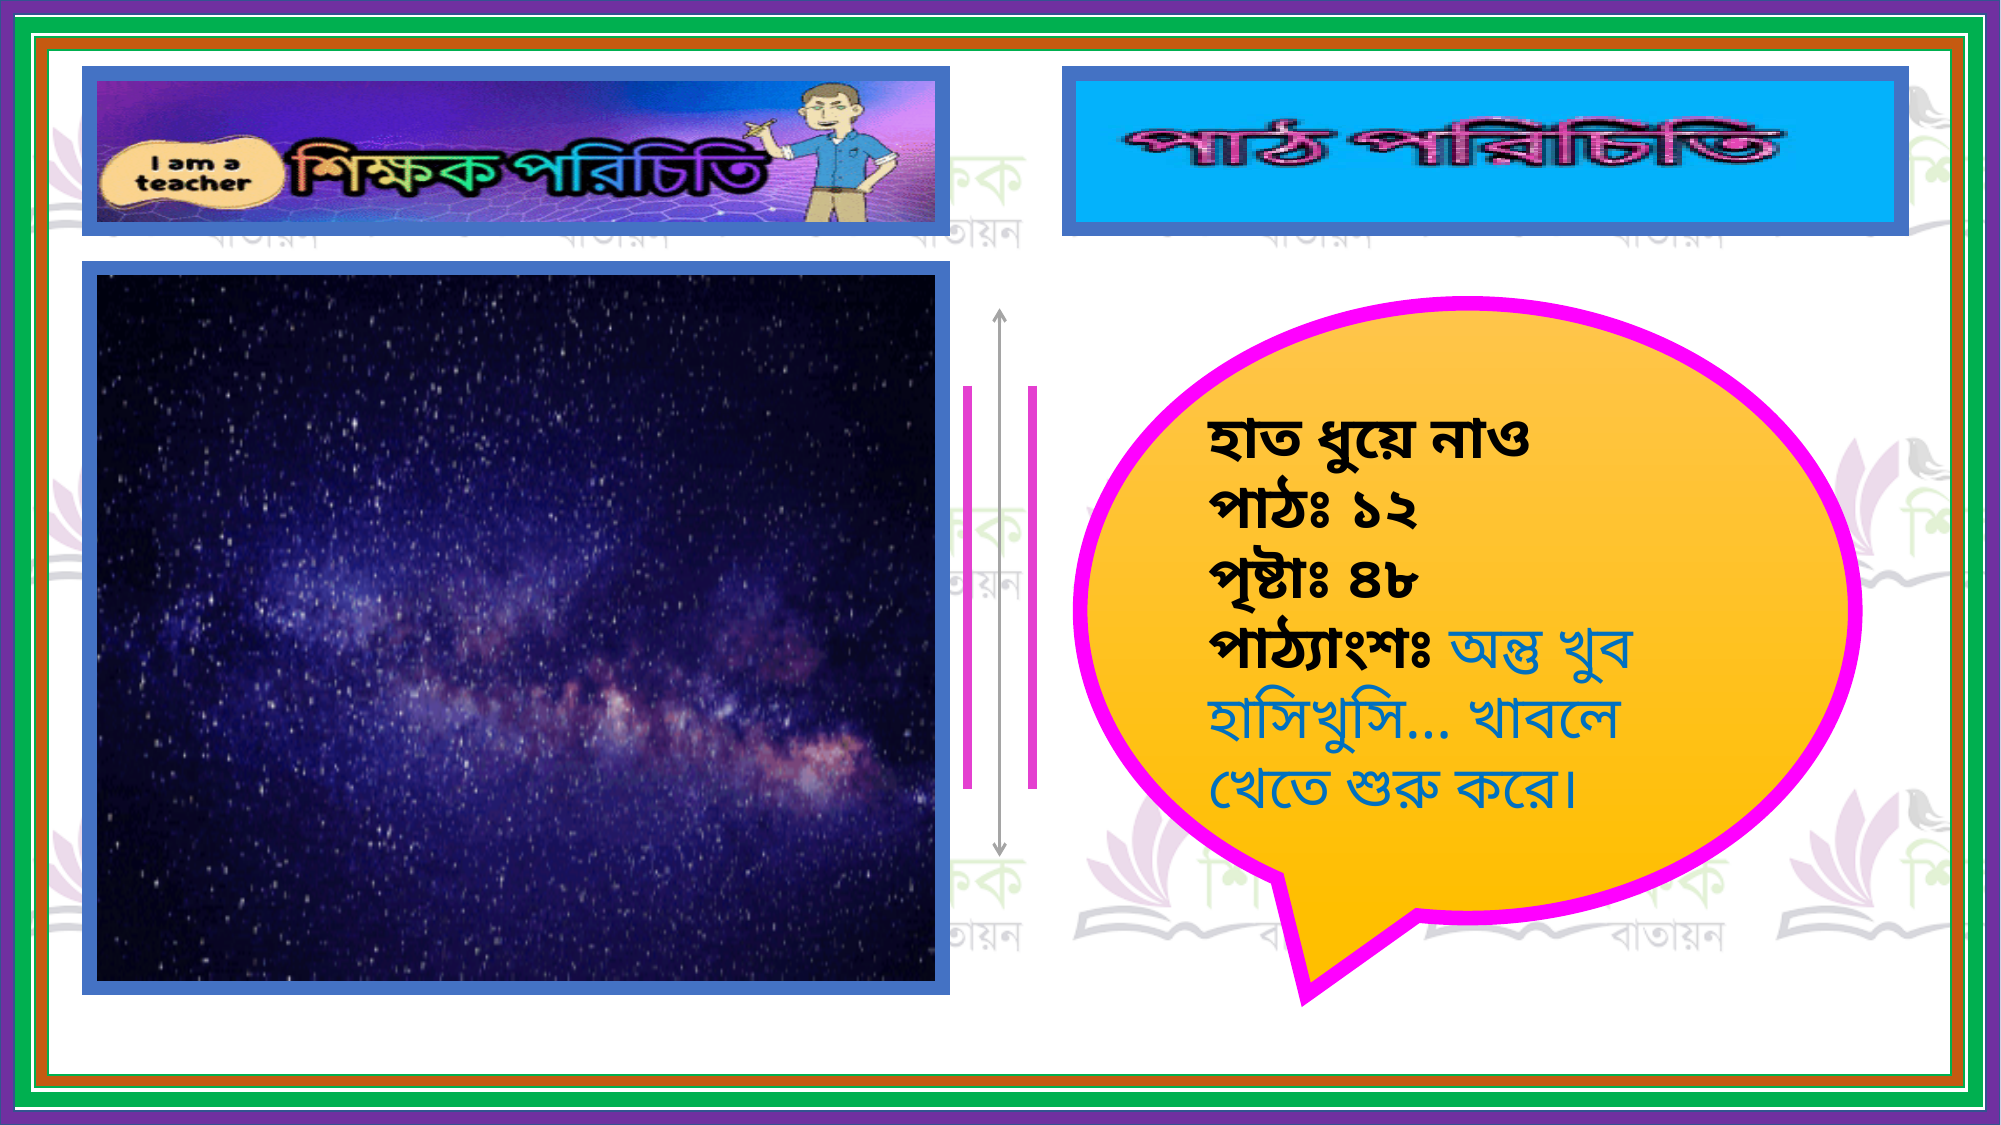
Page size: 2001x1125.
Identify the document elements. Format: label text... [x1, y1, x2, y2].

picture [96, 275, 935, 981]
picture [1117, 120, 1337, 167]
text_box হাত ধুয়ে নাও পাঠঃ ১২ পৃষ্টাঃ ৪৮ পাঠ্যাংশঃ অন্তু খুব হাসিখুসি… খাবলে খেতে শুরু করে। [1079, 302, 1856, 996]
picture [96, 80, 935, 222]
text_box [967, 308, 1033, 857]
picture [1347, 117, 1787, 167]
